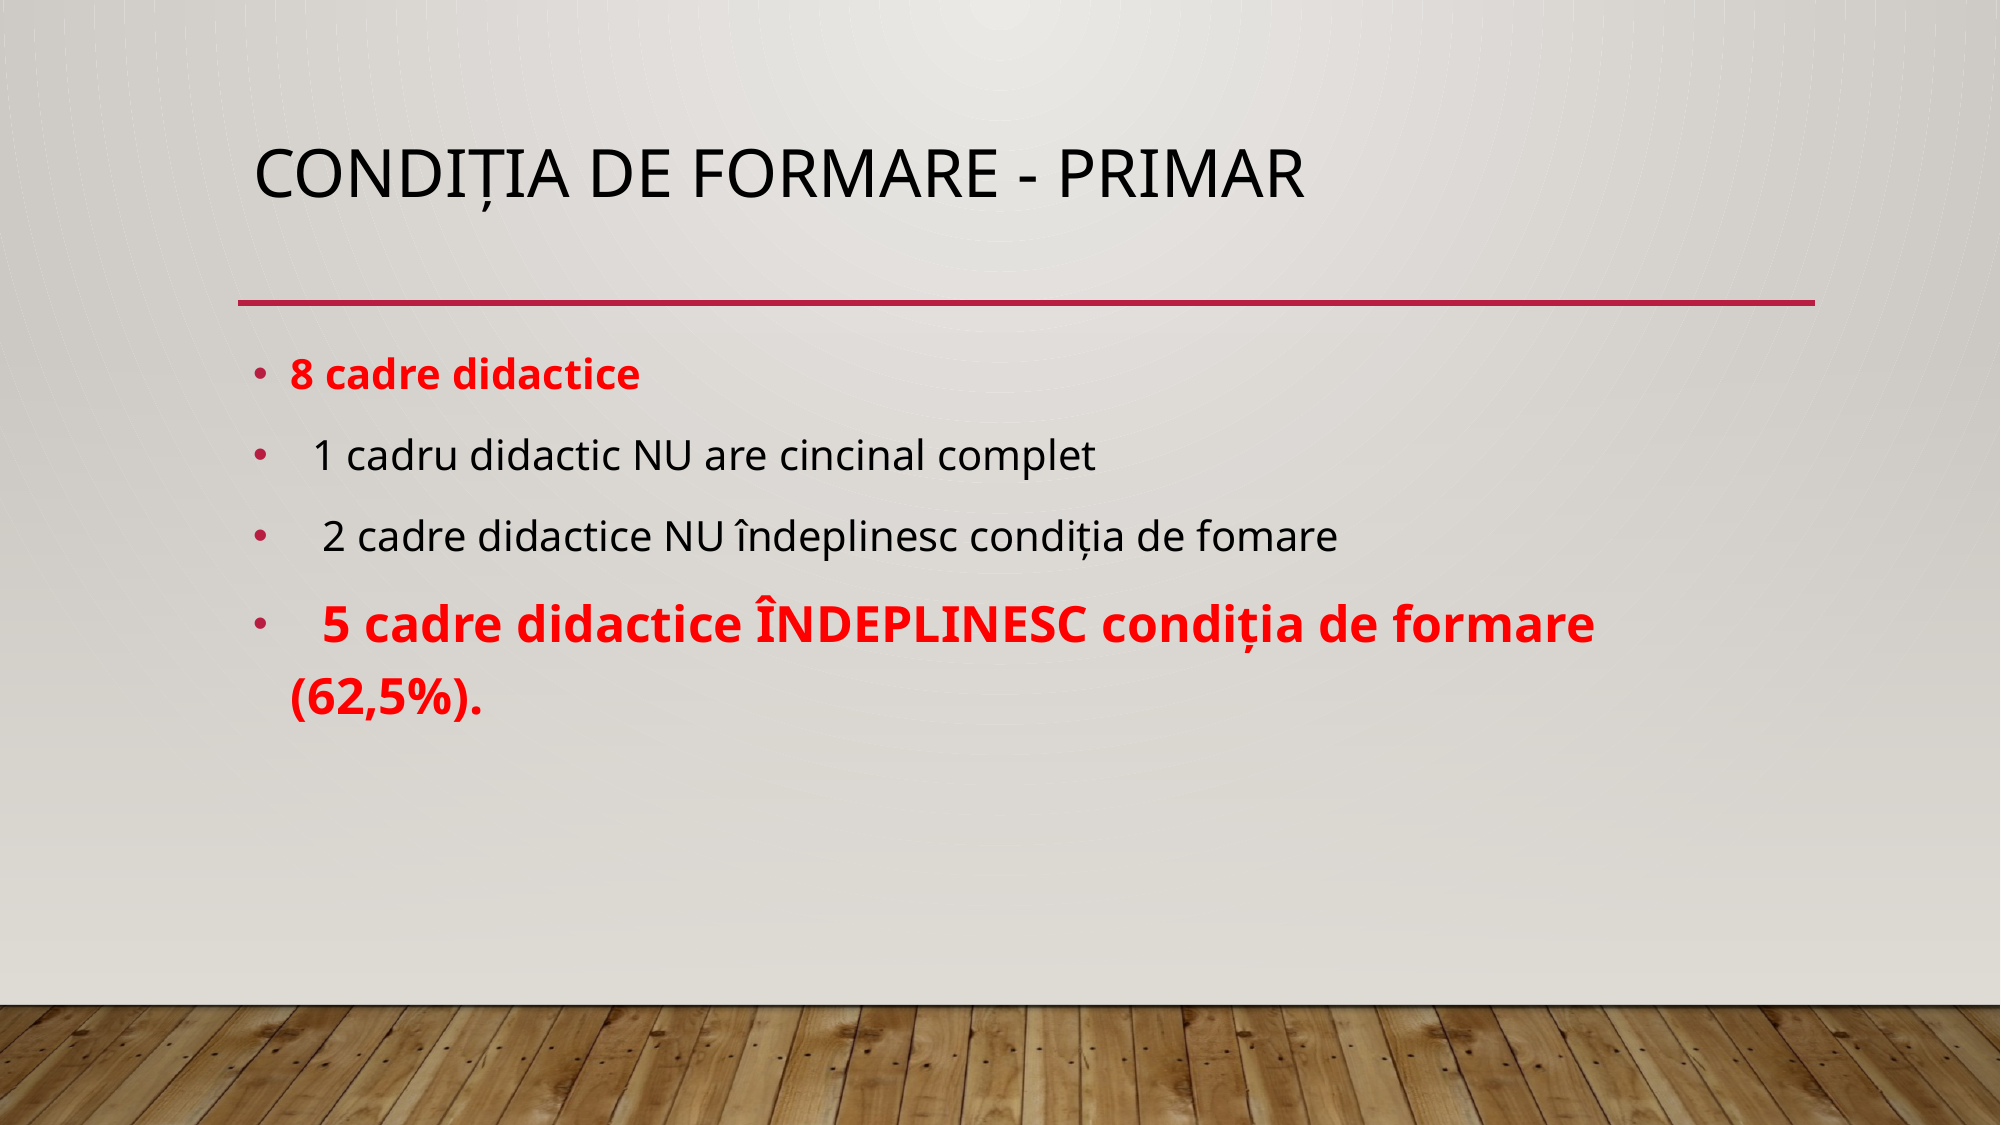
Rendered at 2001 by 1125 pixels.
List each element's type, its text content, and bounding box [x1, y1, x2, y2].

picture [0, 1005, 2000, 1125]
list 8 cadre didactice 1 cadru didactic NU are cincinal complet 2 cadre didactice NU îndeplinesc condiția de fomare 5 cadre didactice ÎNDEPLINESC condiția de formare (62,5%). [238, 330, 1814, 897]
title Condiția de formare - primar [238, 131, 1814, 305]
